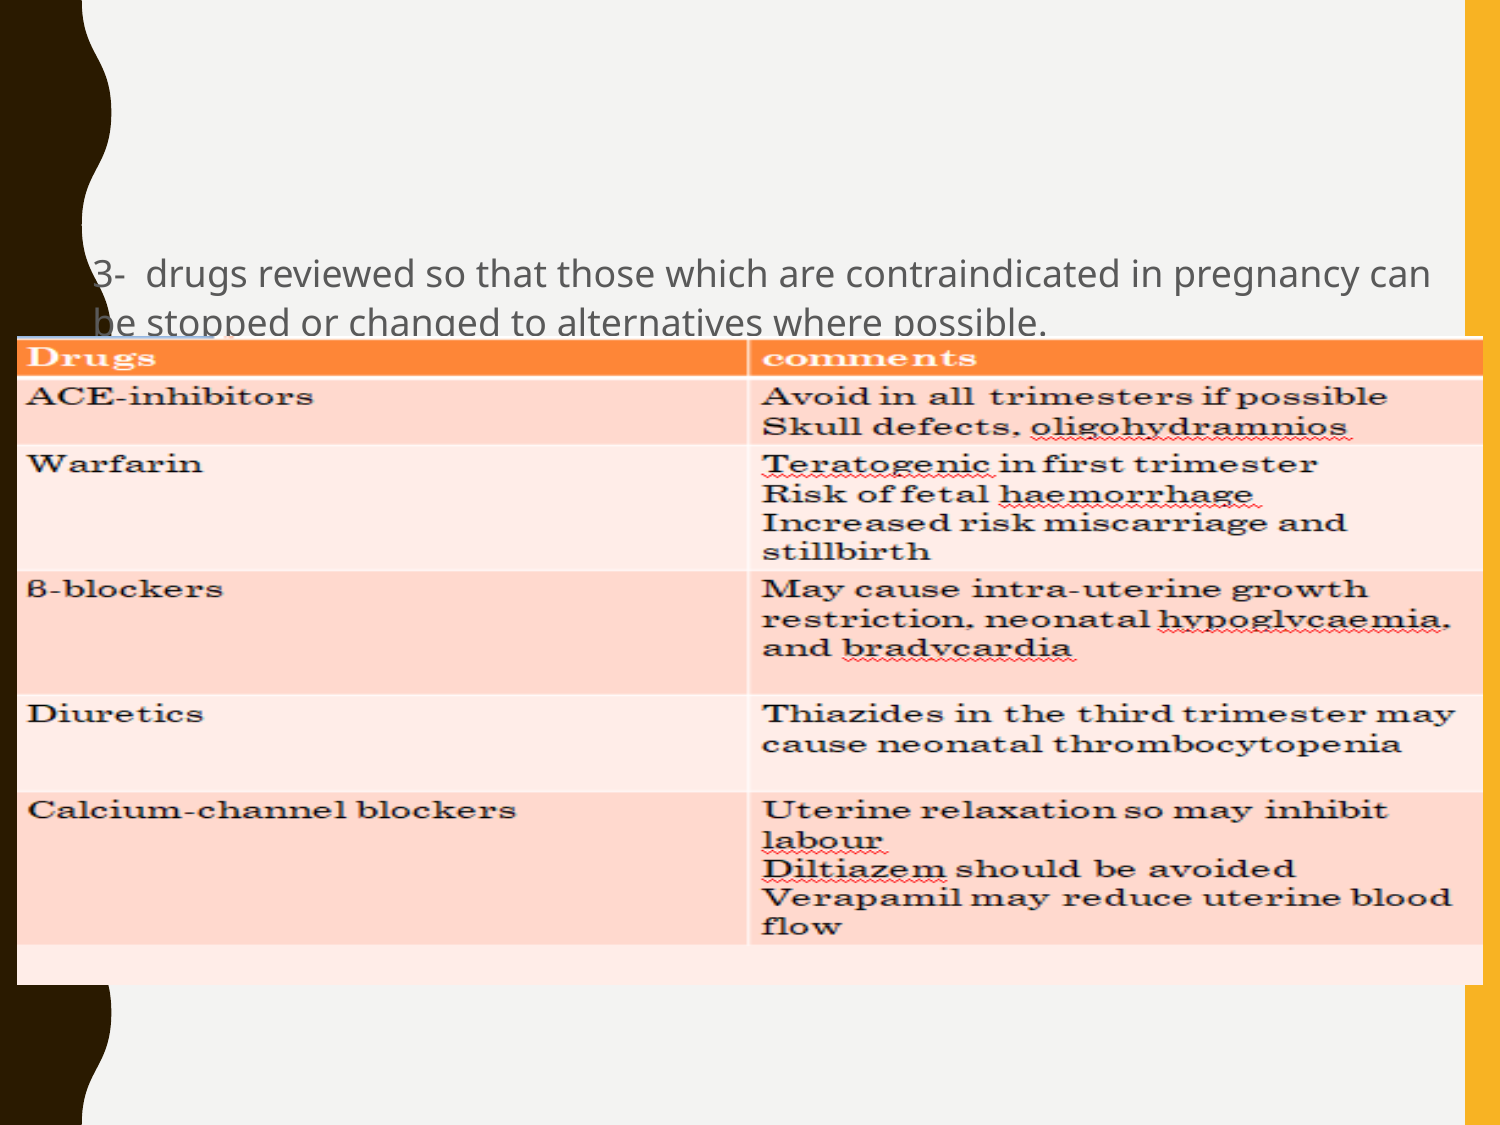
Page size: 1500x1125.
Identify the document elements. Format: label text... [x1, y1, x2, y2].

list 3- drugs reviewed so that those which are contraindicated in pregnancy can be stopped or changed to alternatives where possible. [39, 237, 1483, 336]
picture [17, 336, 1483, 985]
